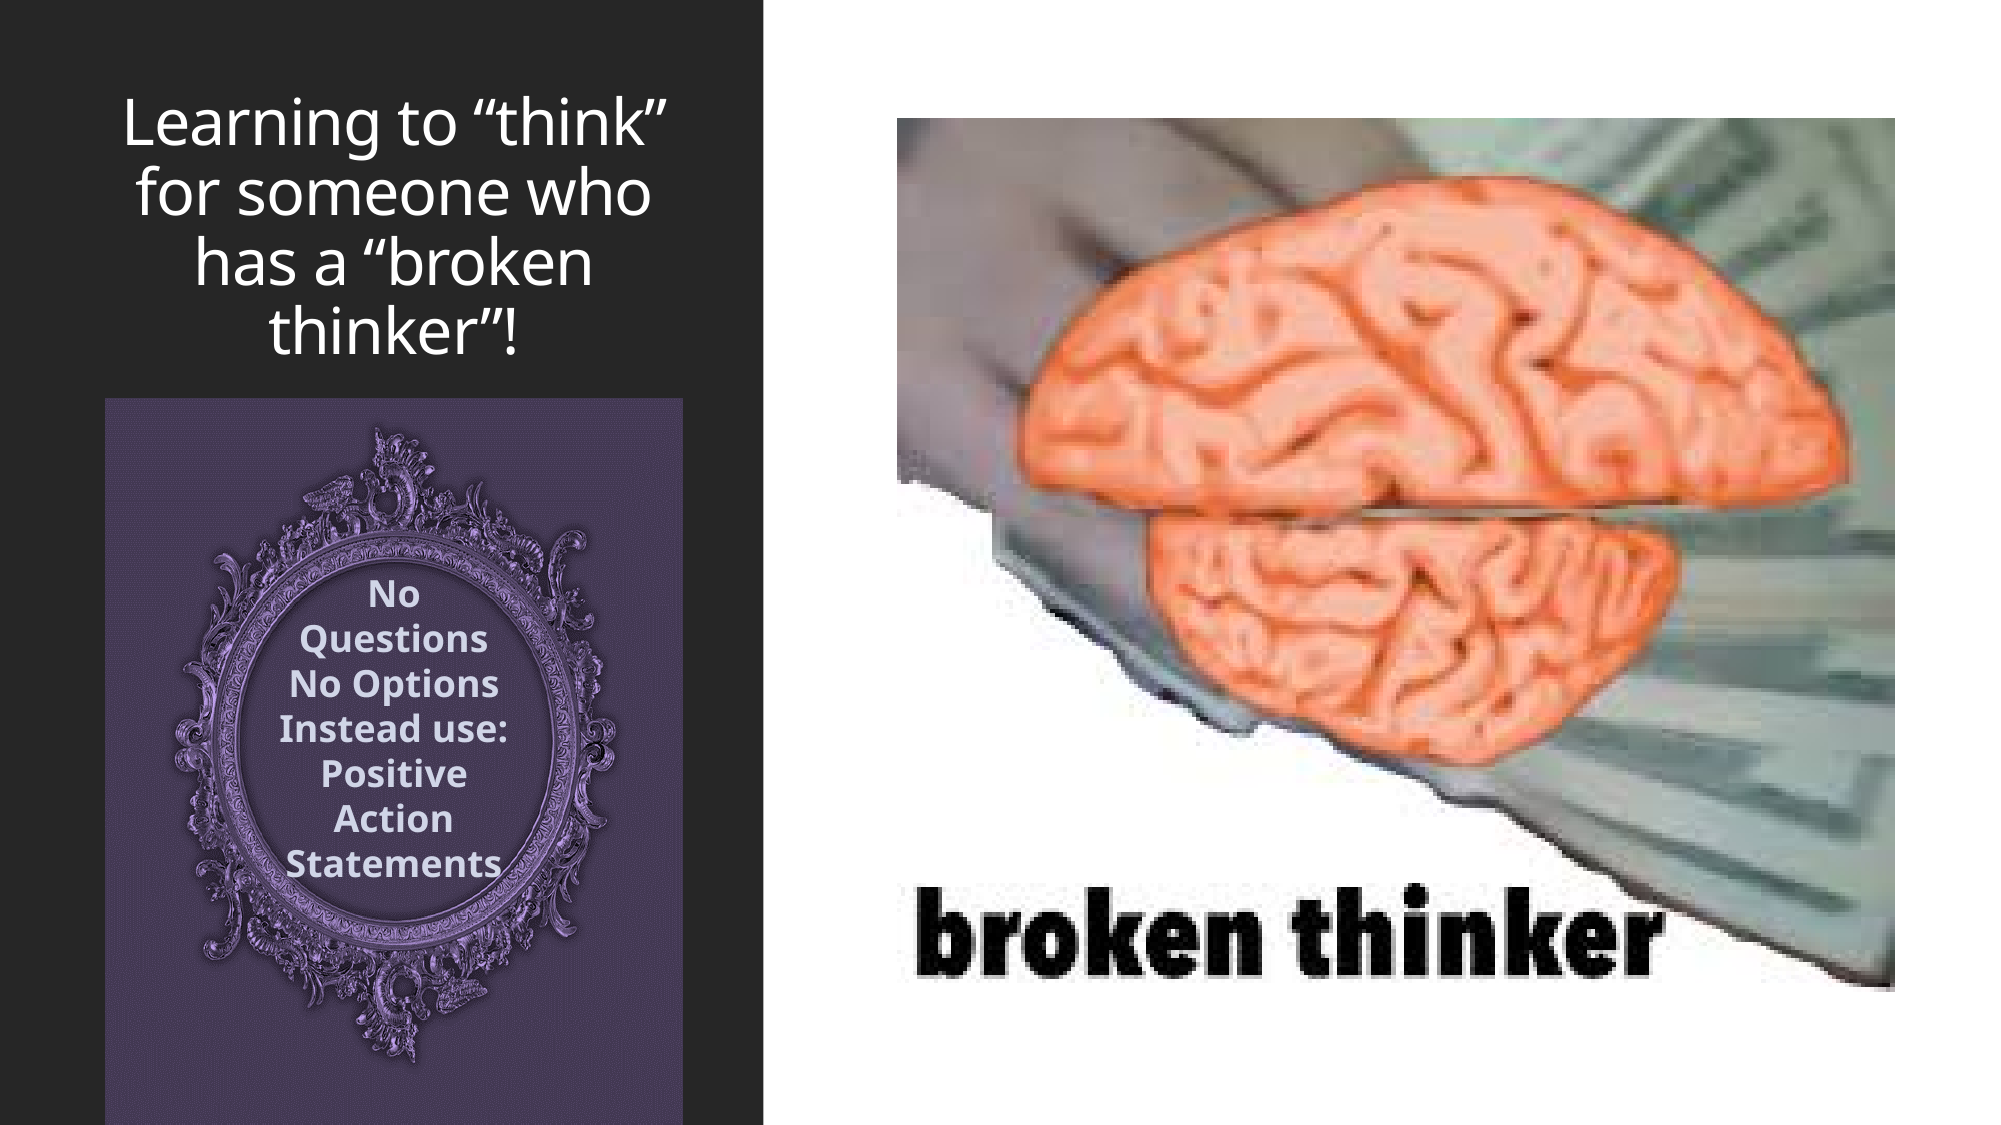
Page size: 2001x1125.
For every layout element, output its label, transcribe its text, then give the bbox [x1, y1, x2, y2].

title Learning to “think” for someone who has a “broken thinker”! [105, 19, 683, 377]
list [896, 118, 1895, 993]
picture [104, 398, 684, 1125]
